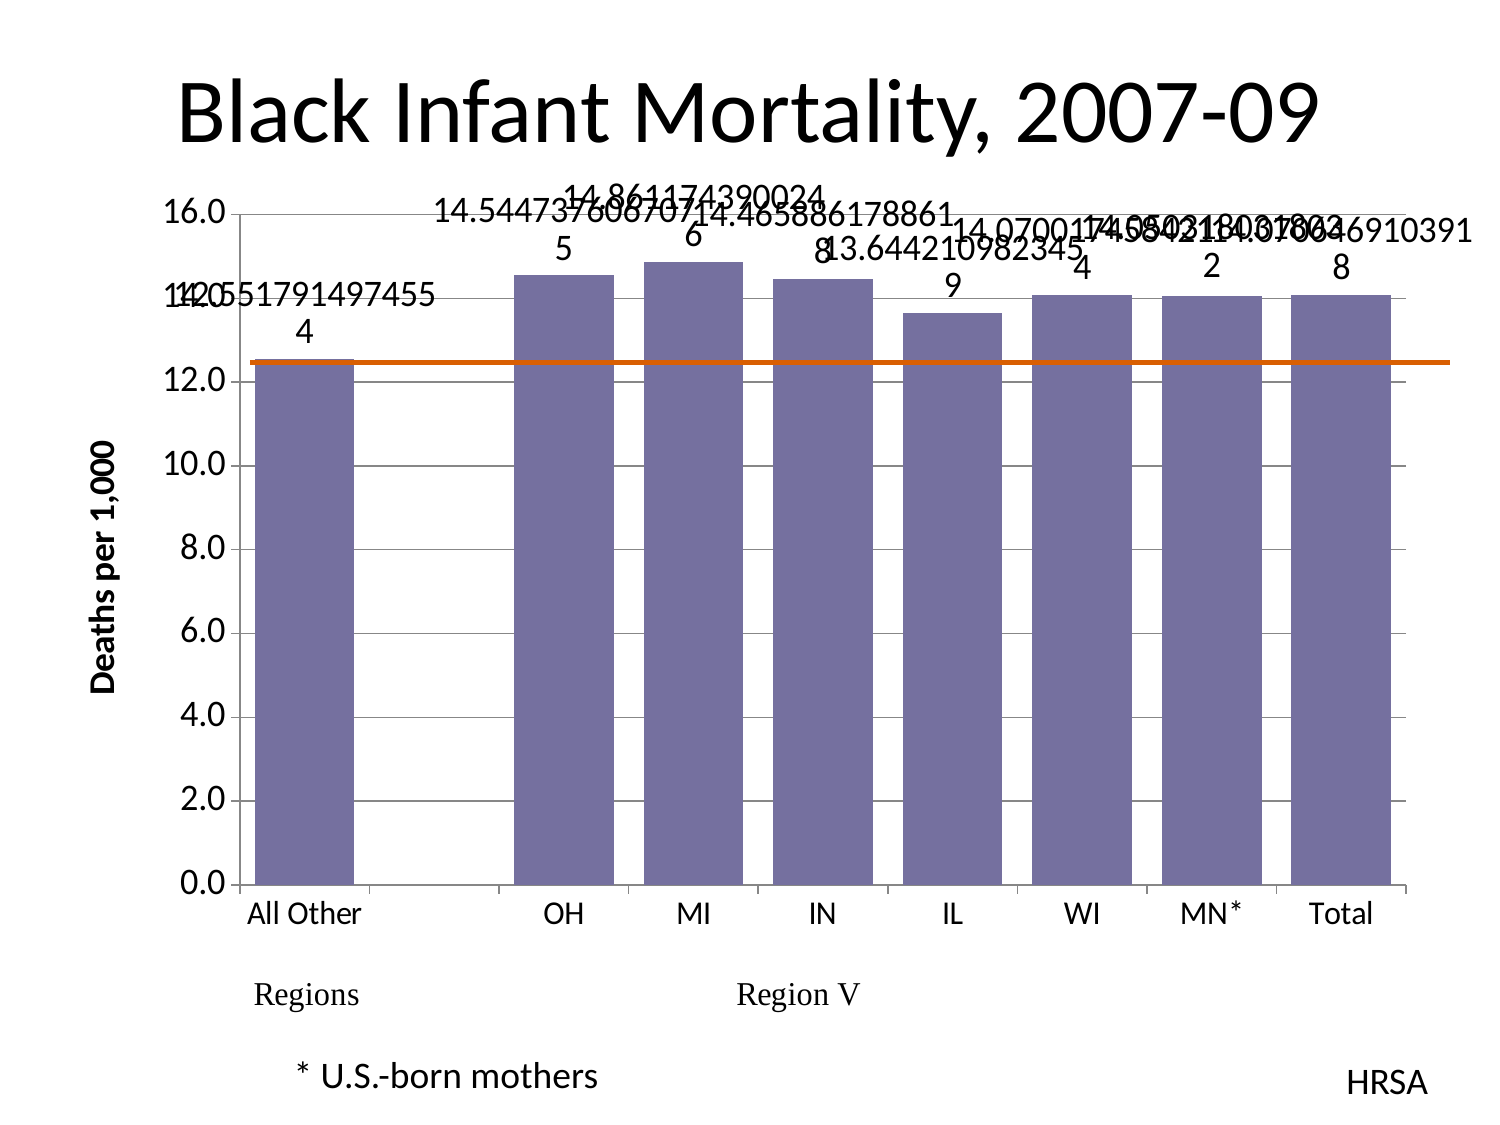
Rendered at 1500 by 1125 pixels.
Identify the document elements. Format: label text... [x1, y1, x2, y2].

text_box * U.S.-born mothers [278, 1053, 1029, 1104]
text_box HRSA [1331, 1053, 1443, 1110]
title Black Infant Mortality, 2007-09 [75, 12, 1425, 173]
chart [37, 174, 1476, 1044]
